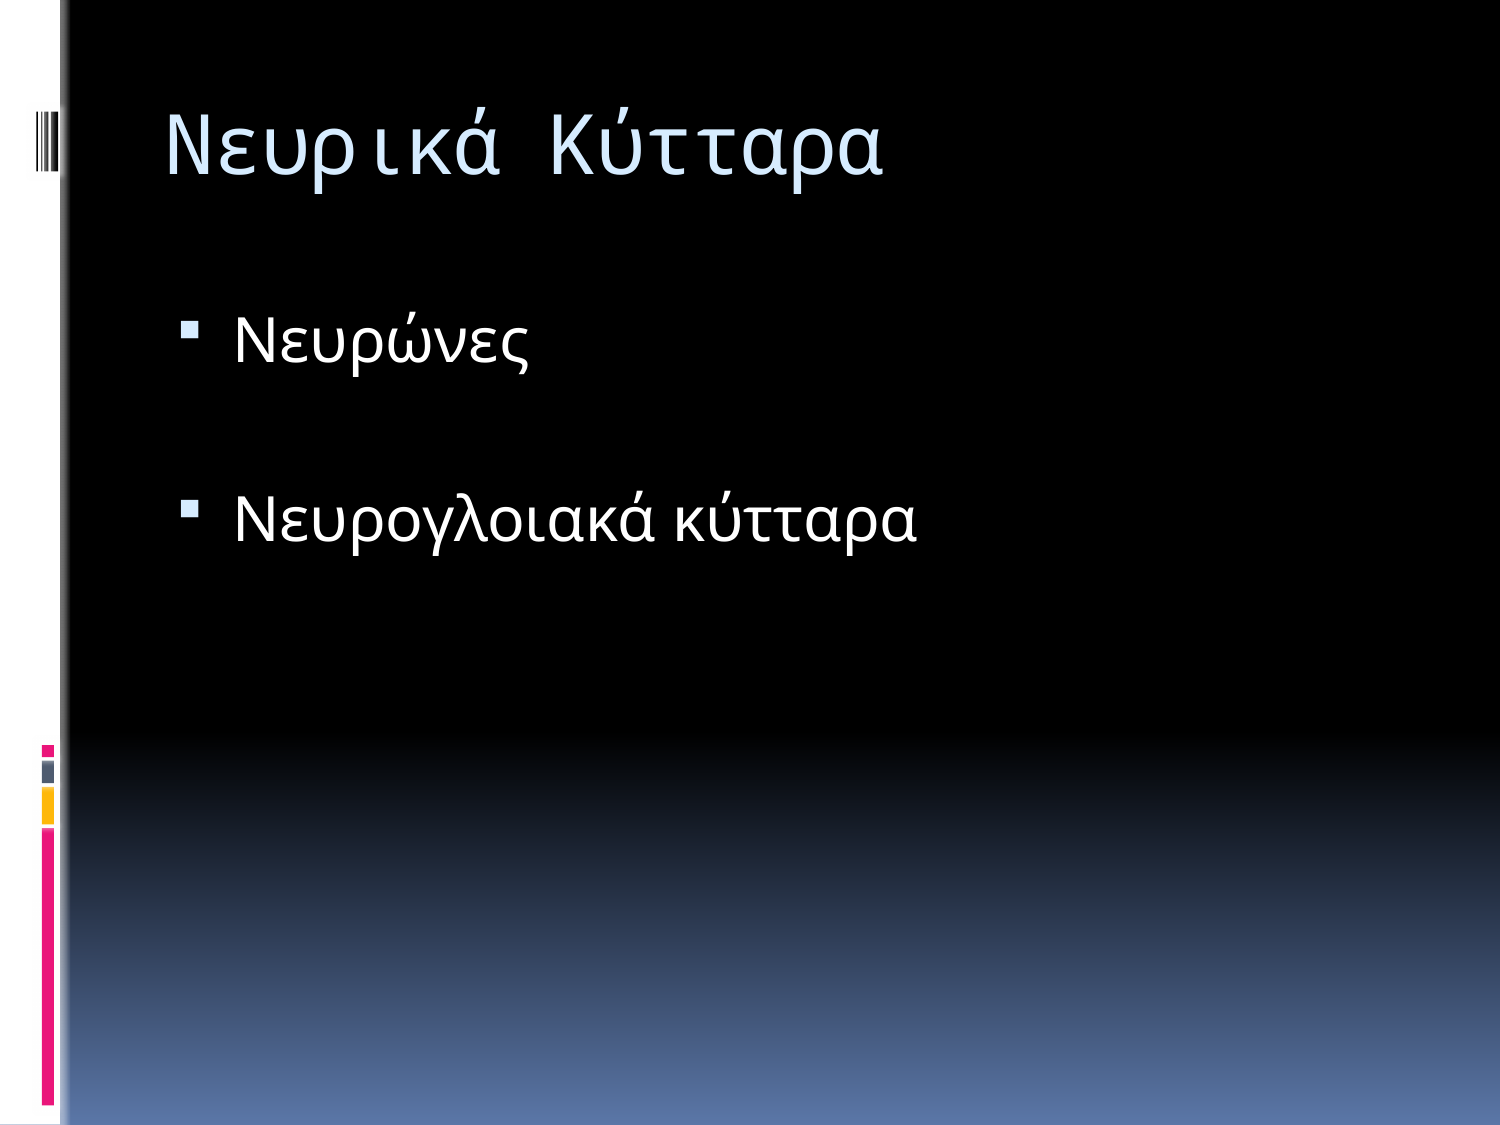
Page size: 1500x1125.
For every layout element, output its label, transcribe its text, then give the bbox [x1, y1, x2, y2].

title Νευρικά Κύτταρα [150, 83, 1425, 234]
list Νευρώνες Νευρογλοιακά κύτταρα [150, 292, 1425, 1043]
